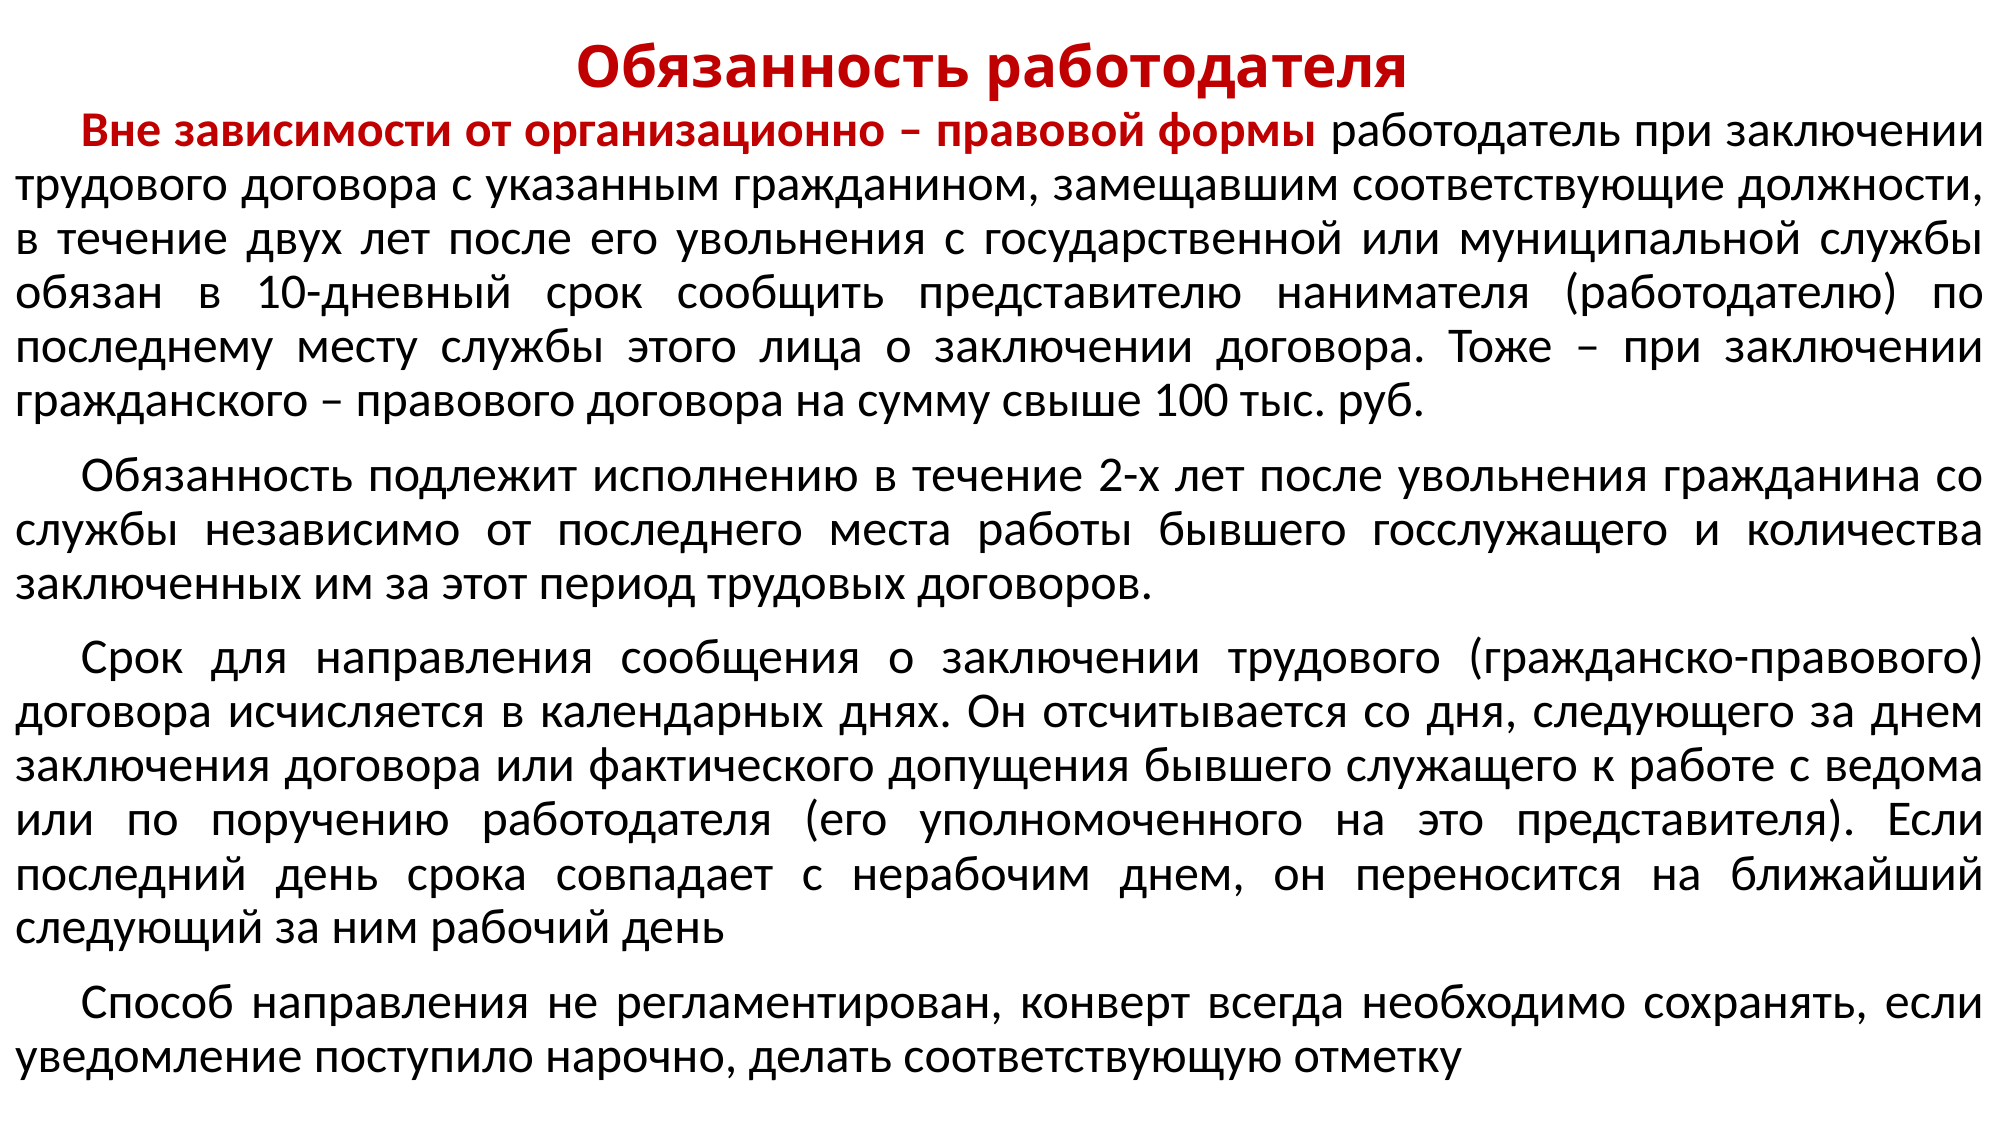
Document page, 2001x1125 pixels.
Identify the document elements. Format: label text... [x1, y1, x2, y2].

list Вне зависимости от организационно – правовой формы работодатель при заключении трудового договора с указанным гражданином, замещавшим соответствующие должности, в течение двух лет после его увольнения с государственной или муниципальной службы обязан в 10-дневный срок сообщить представителю нанимателя (работодателю) по последнему месту службы этого лица о заключении договора. Тоже – при заключении гражданского – правового договора на сумму свыше 100 тыс. руб. Обязанность подлежит исполнению в течение 2-х лет после увольнения гражданина со службы независимо от последнего места работы бывшего госслужащего и количества заключенных им за этот период трудовых договоров. Срок для направления сообщения о заключении трудового (гражданско-правового) договора исчисляется в календарных днях. Он отсчитывается со дня, следующего за днем заключения договора или фактического допущения бывшего служащего к работе с ведома или по поручению работодателя (его уполномоченного на это представителя). Если последний день срока совпадает с нерабочим днем, он переносится на ближайший следующий за ним рабочий день Способ направления не регламентирован, конверт всегда необходимо сохранять, если уведомление поступило нарочно, делать соответствующую отметку [0, 95, 2000, 1090]
title Обязанность работодателя [137, 0, 1863, 95]
